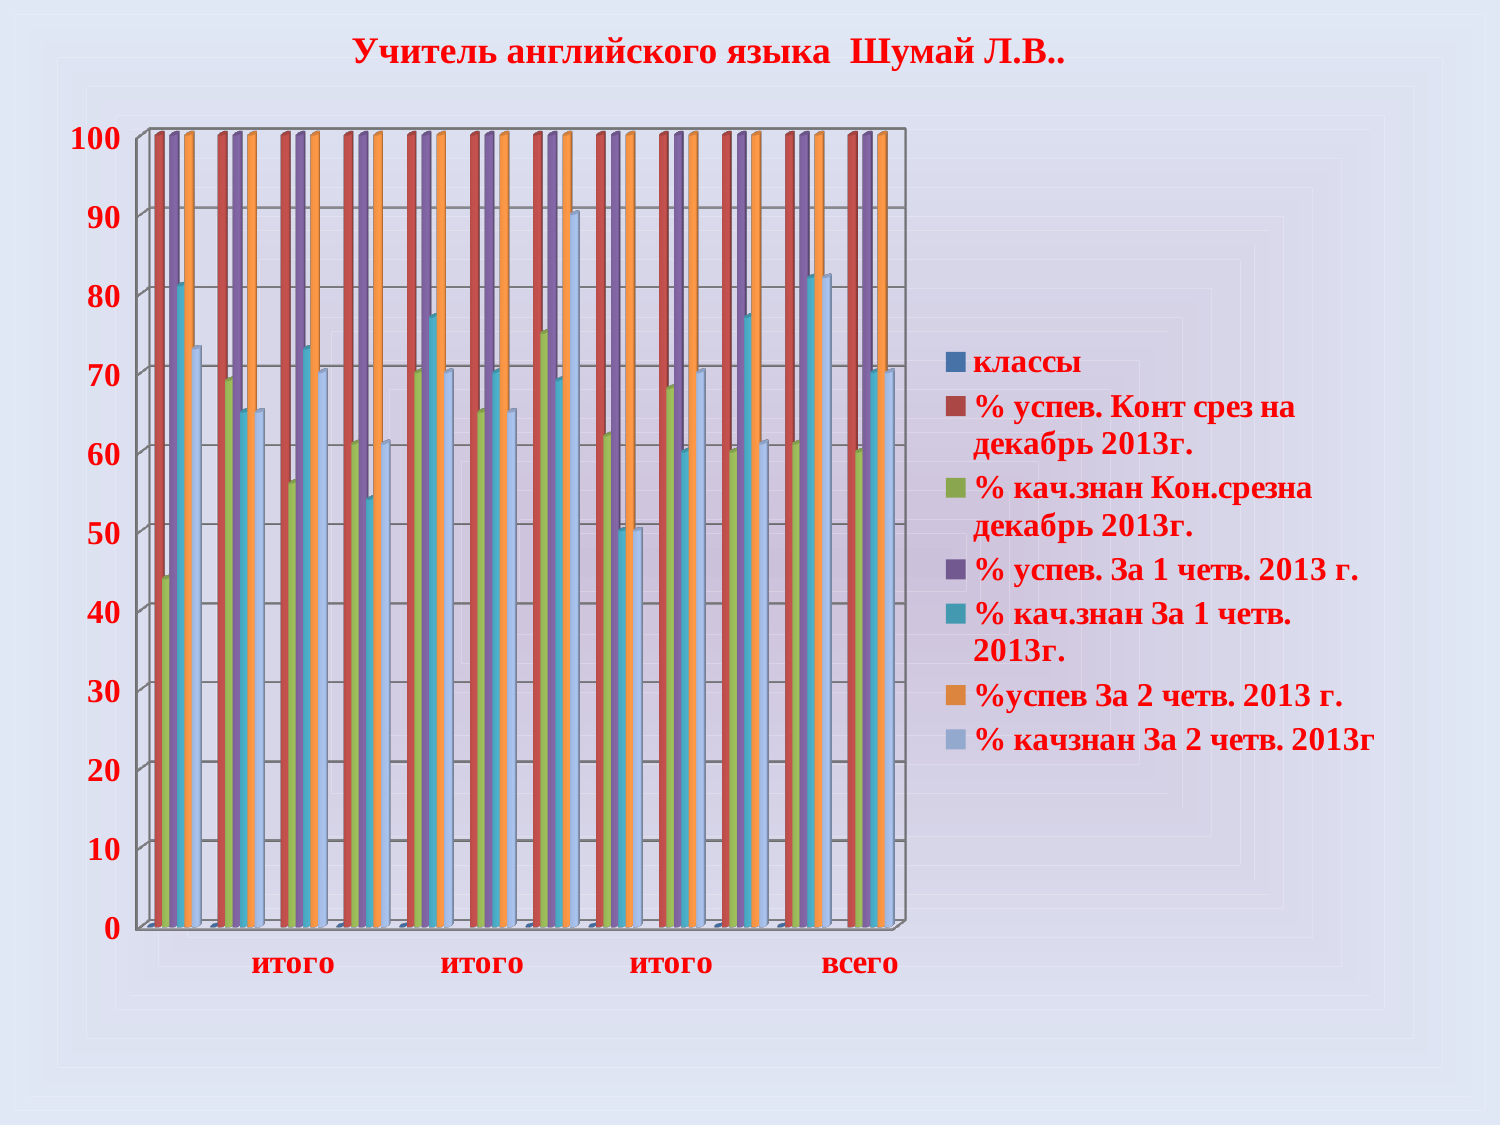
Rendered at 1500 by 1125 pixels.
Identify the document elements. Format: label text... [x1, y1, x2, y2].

text_box Учитель английского языка Шумай Л.В.. [336, 19, 1211, 79]
chart [41, 101, 1400, 1000]
